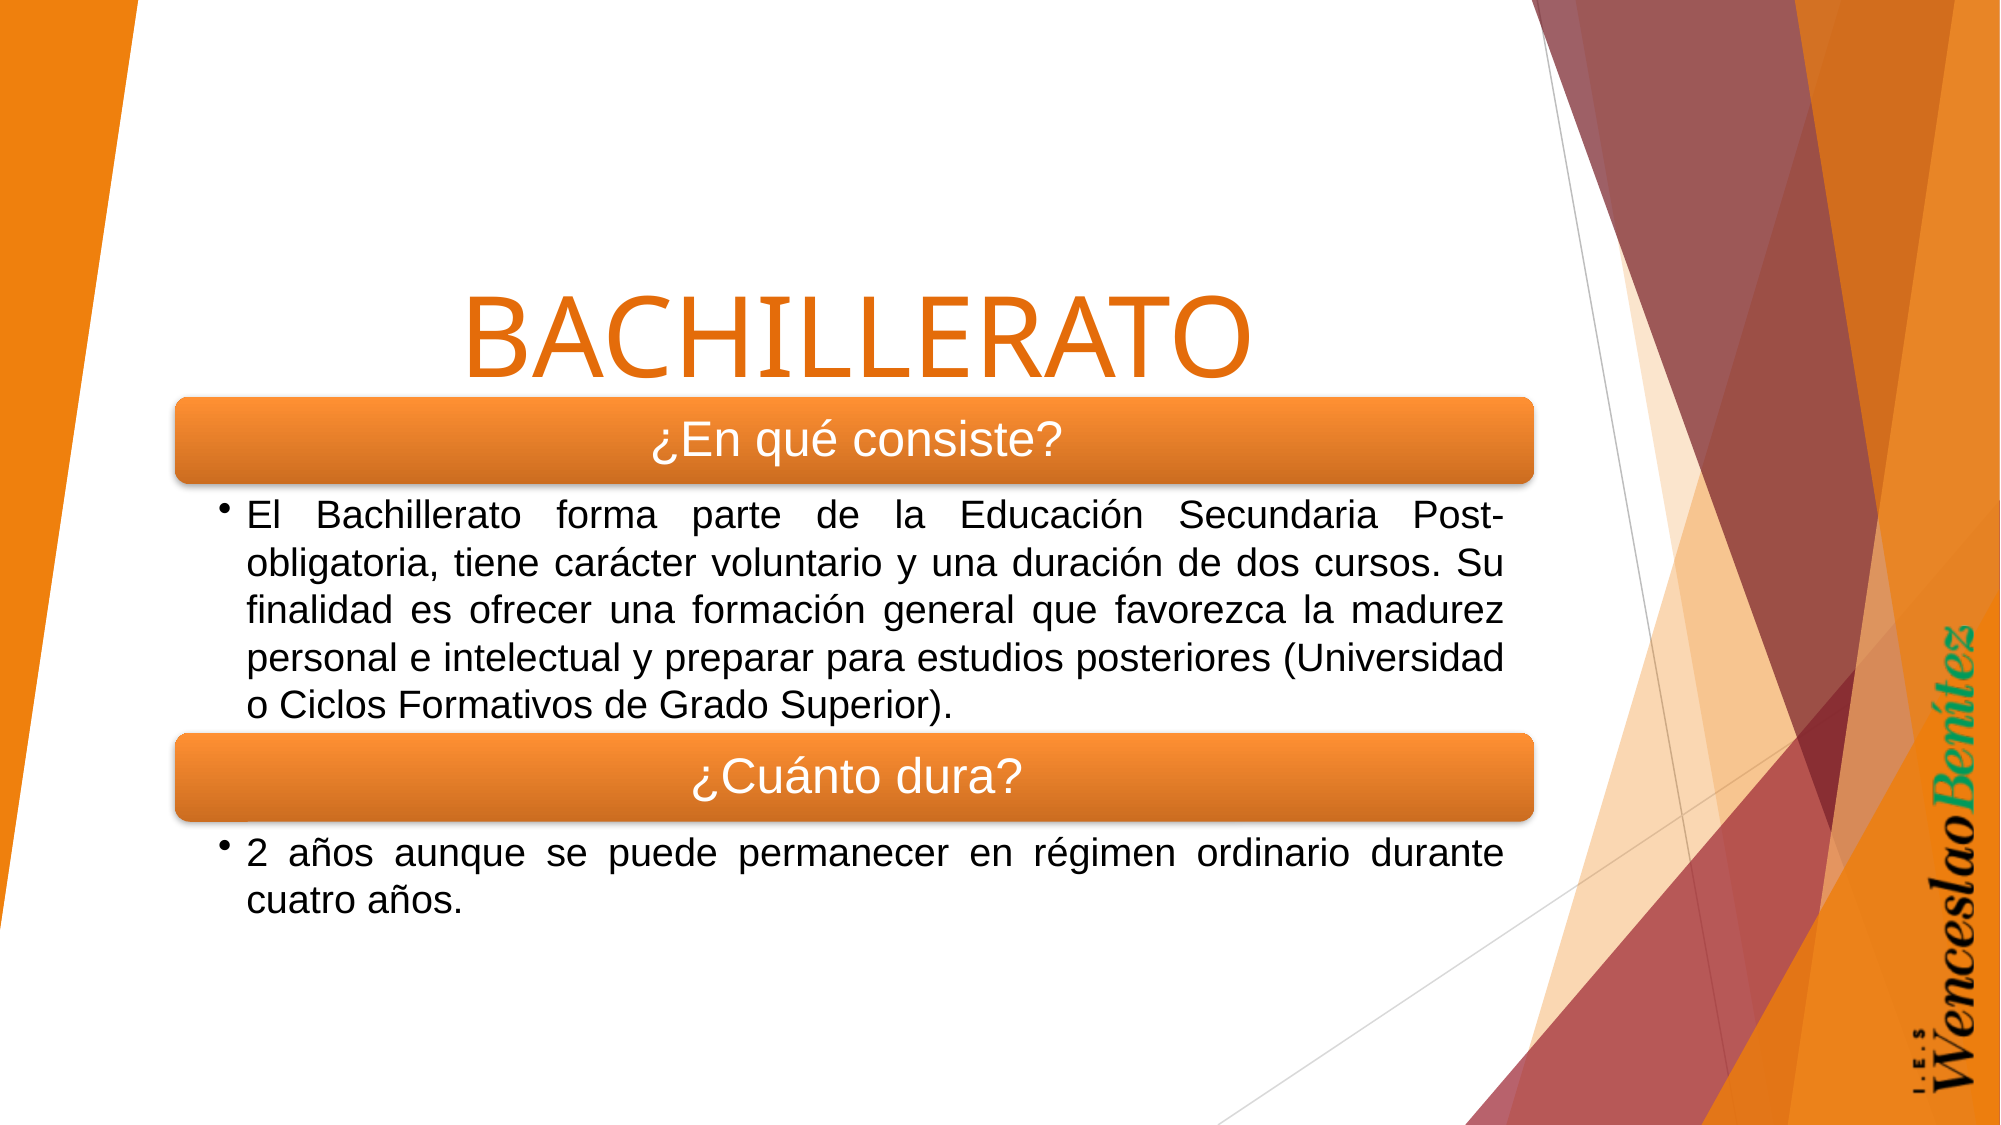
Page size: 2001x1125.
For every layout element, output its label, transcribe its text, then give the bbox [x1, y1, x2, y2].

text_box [174, 394, 1535, 930]
text_box BACHILLERATO [250, 262, 1464, 393]
text_box [0, 0, 139, 930]
picture [1708, 626, 2000, 1093]
